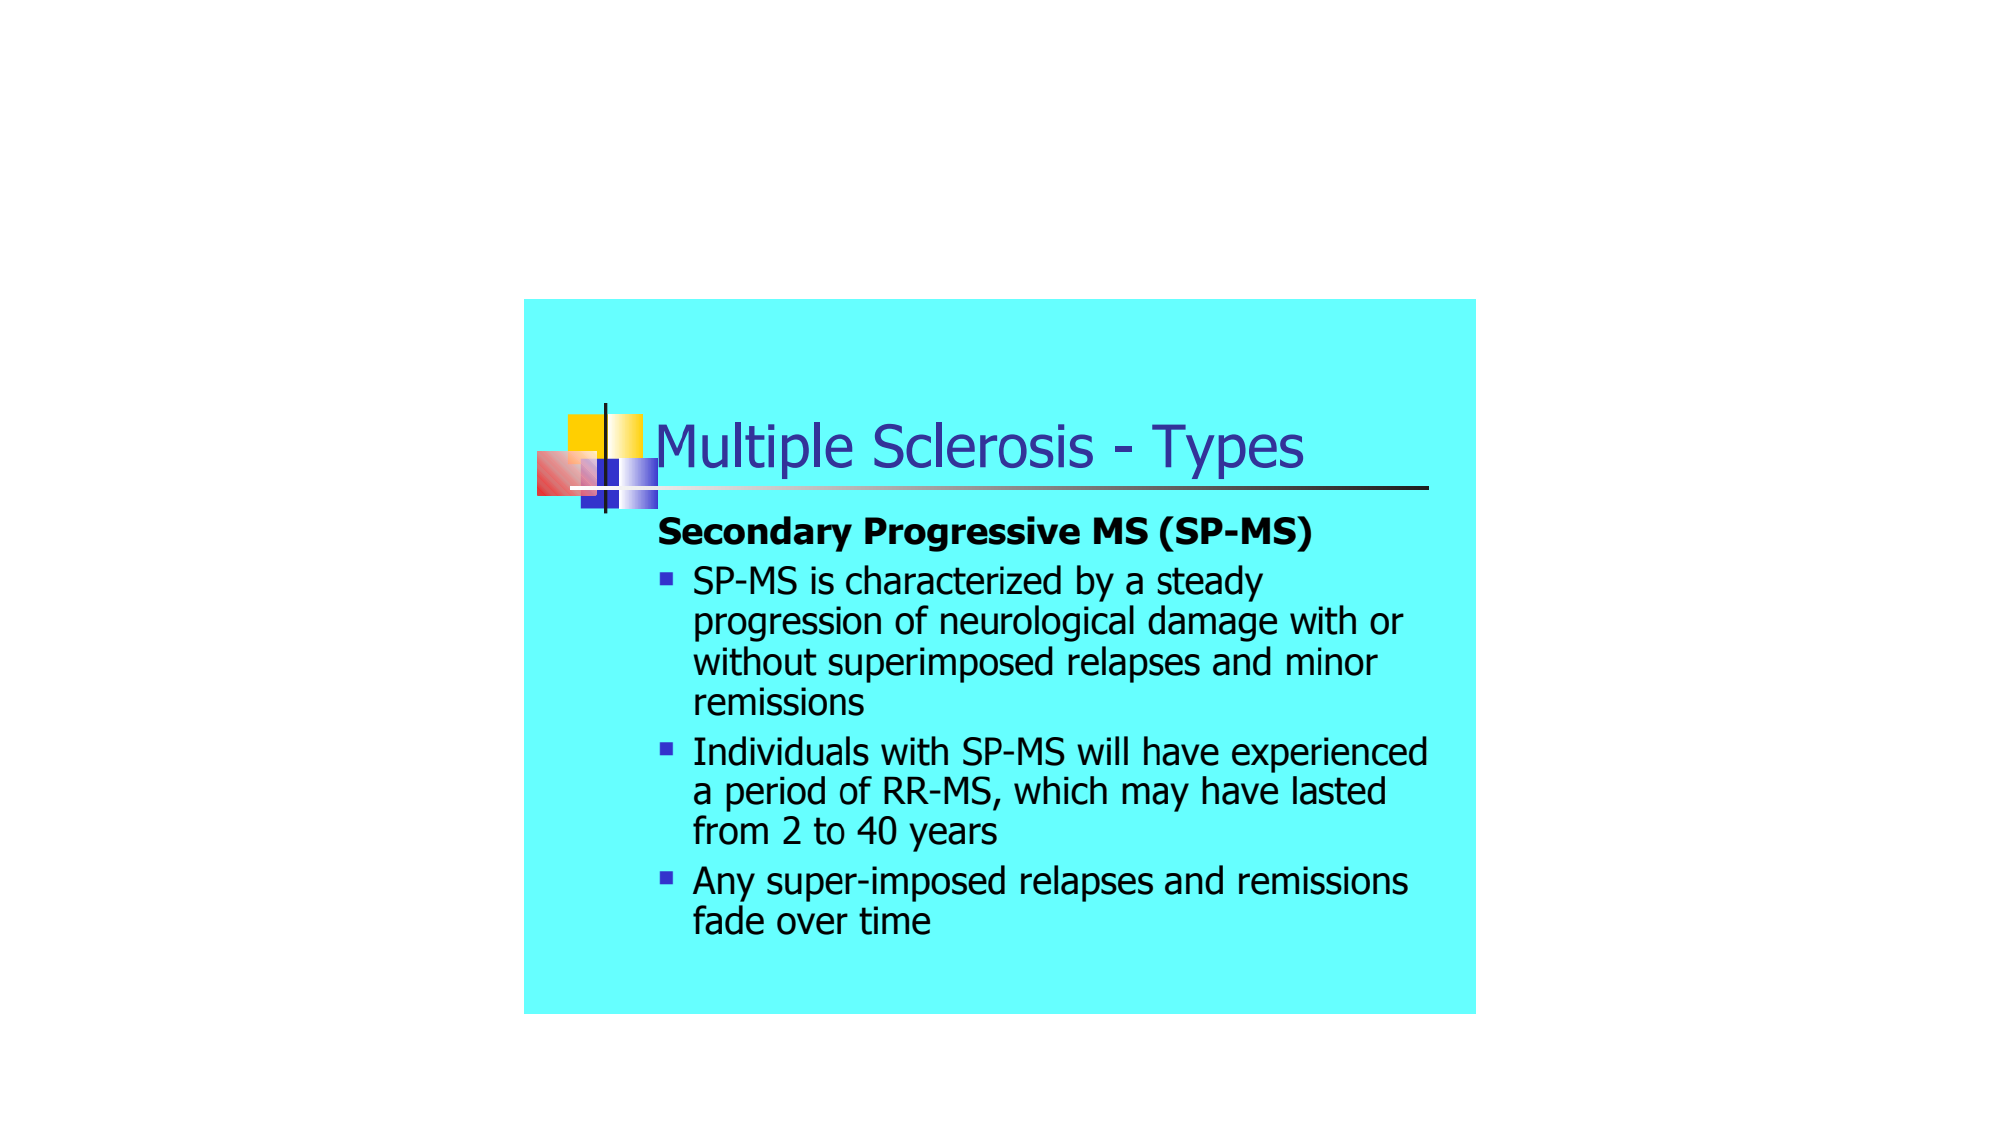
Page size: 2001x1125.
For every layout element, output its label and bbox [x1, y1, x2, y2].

list [524, 299, 1476, 1014]
